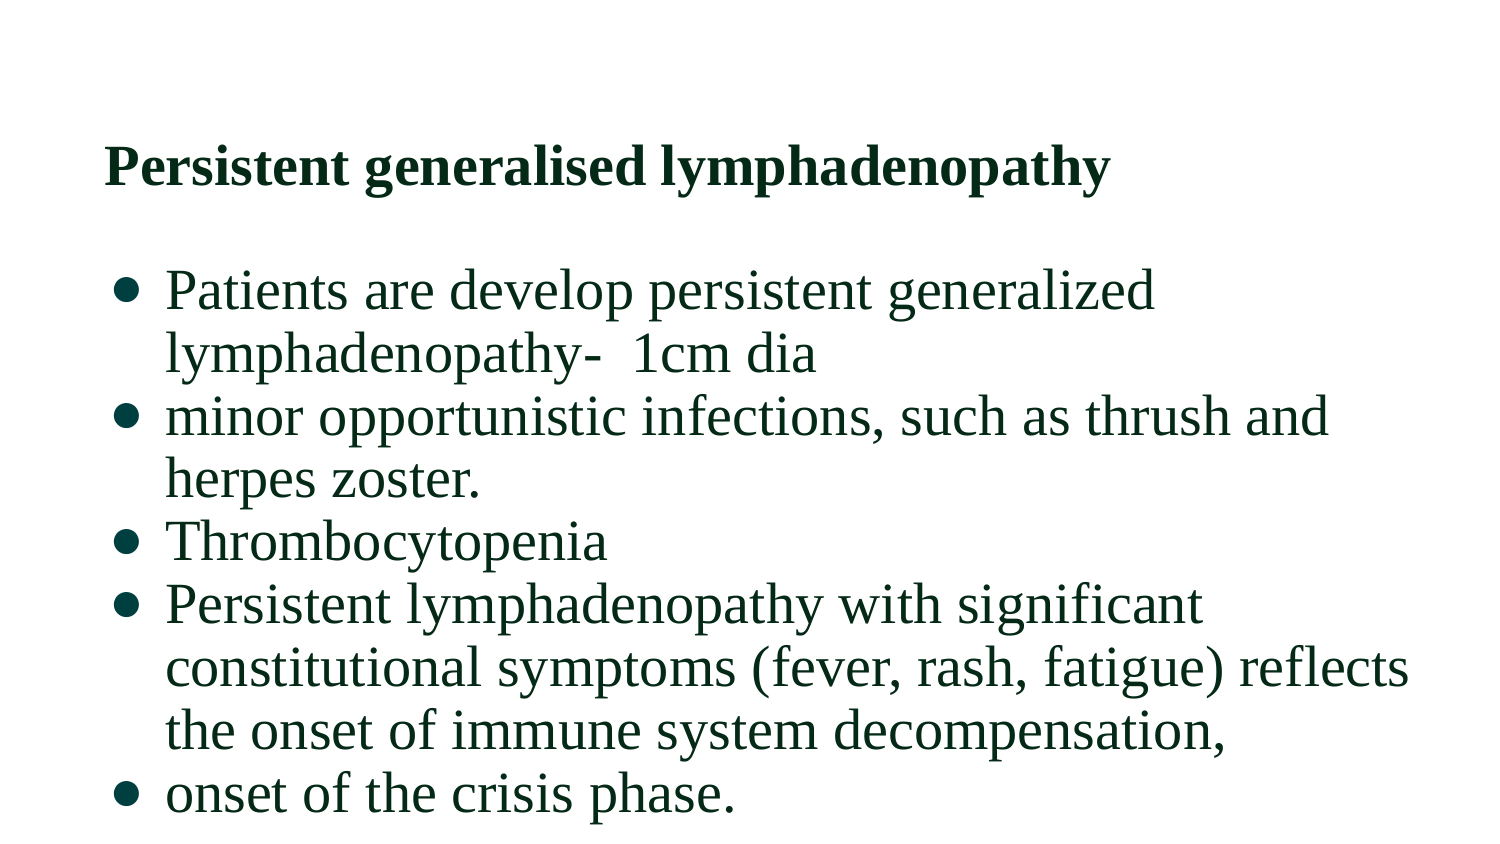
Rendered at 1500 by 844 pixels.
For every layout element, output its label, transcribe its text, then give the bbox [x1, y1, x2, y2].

title Persistent generalised lymphadenopathy [75, 112, 1425, 197]
list Patients are develop persistent generalized lymphadenopathy- 1cm dia minor opportunistic infections, such as thrush and herpes zoster. Thrombocytopenia Persistent lymphadenopathy with significant constitutional symptoms (fever, rash, fatigue) reflects the onset of immune system decompensation, onset of the crisis phase. [75, 243, 1475, 809]
